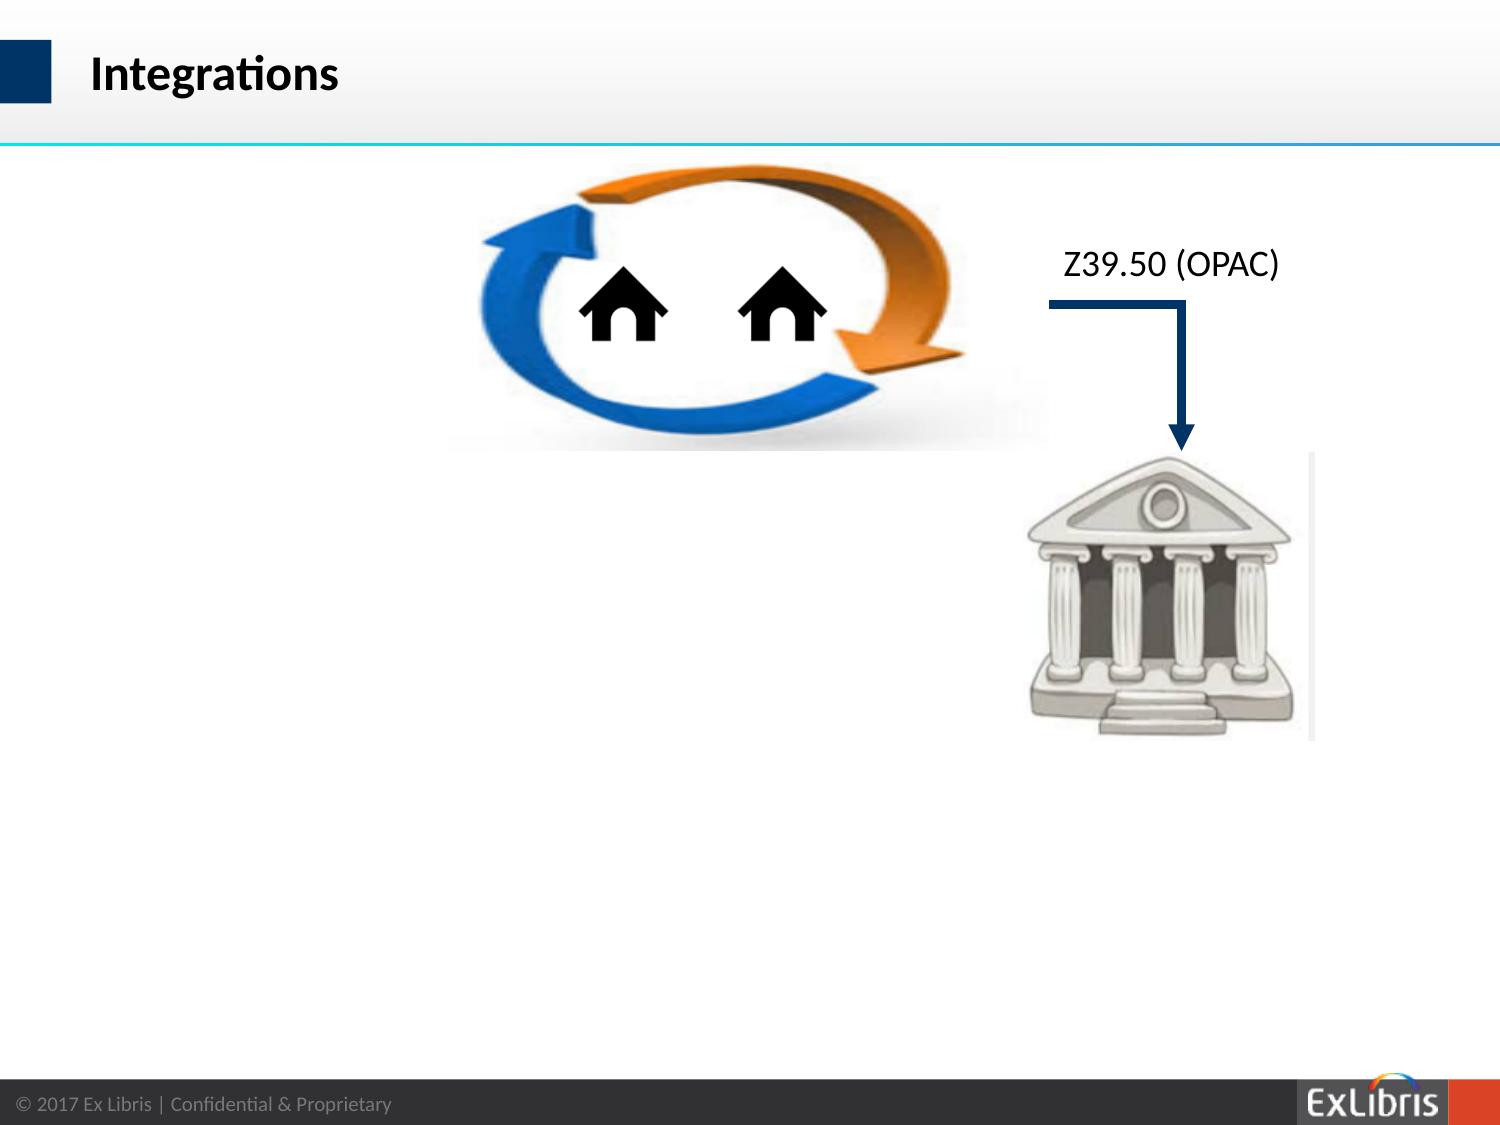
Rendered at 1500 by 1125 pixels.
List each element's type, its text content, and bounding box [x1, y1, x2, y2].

picture [379, 157, 1049, 451]
title Integrations [75, 11, 1436, 138]
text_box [1048, 304, 1182, 451]
picture [1023, 452, 1315, 741]
text_box Z39.50 (OPAC) [1049, 231, 1378, 292]
picture [1308, 1073, 1438, 1122]
